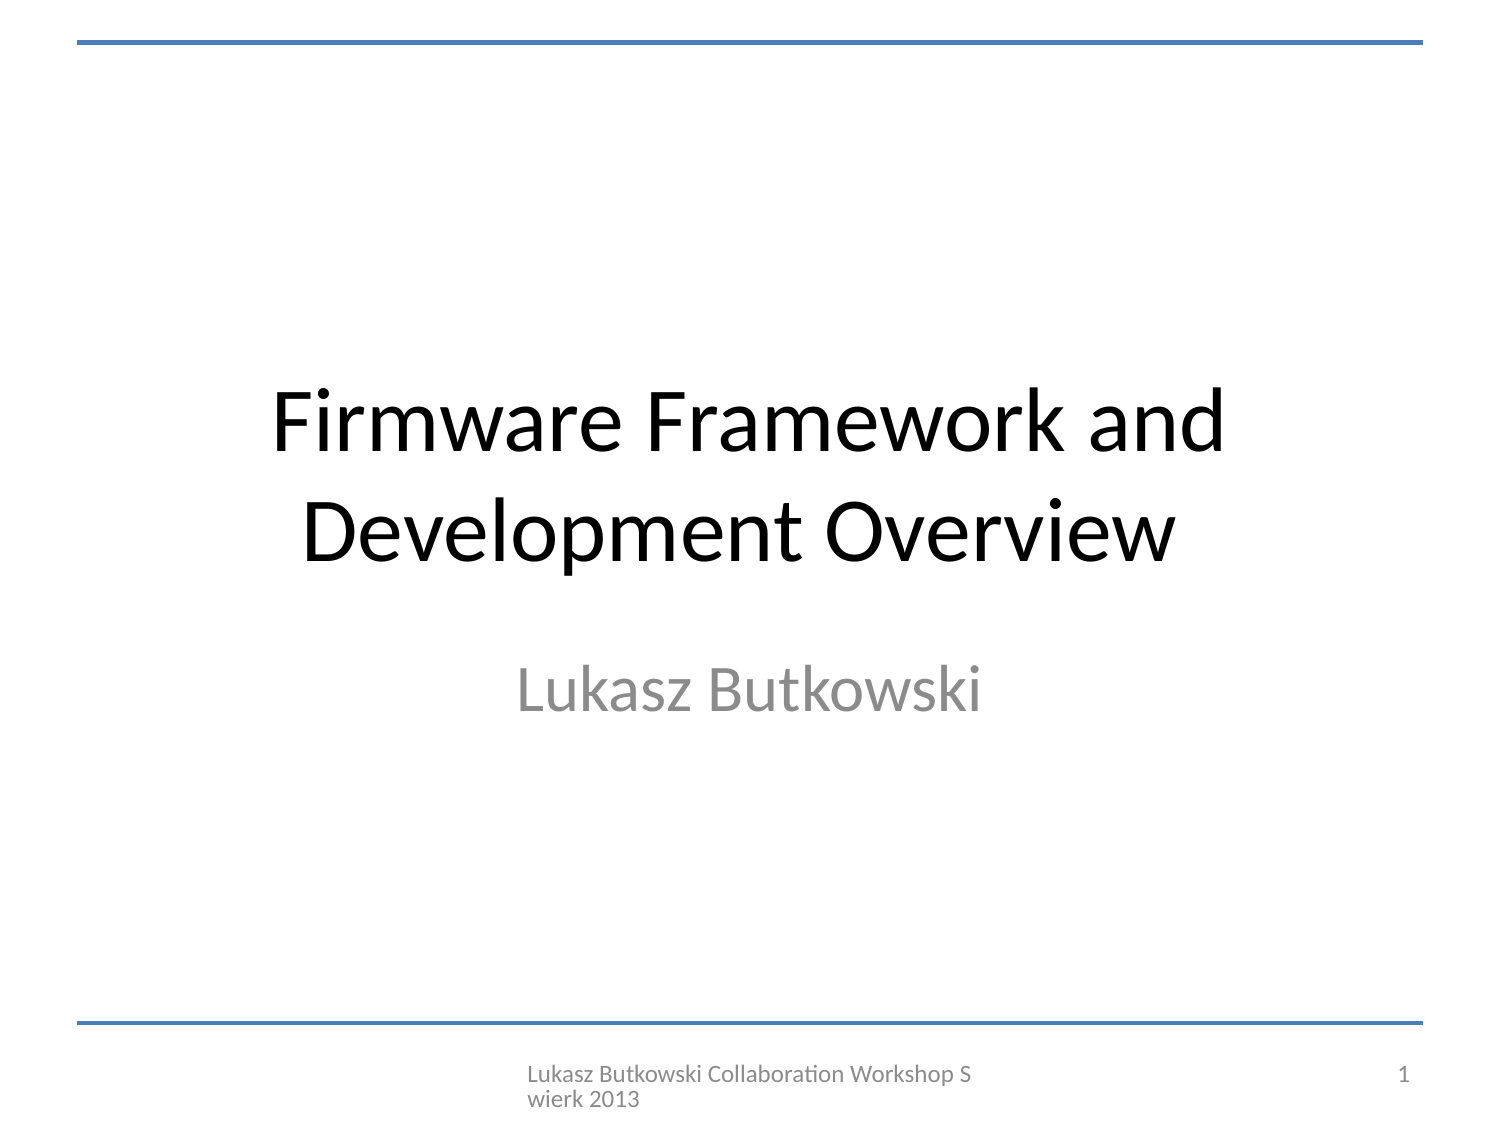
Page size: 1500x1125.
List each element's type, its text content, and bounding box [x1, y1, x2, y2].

slide_number 1 [1074, 1042, 1425, 1103]
subtitle Lukasz Butkowski [225, 637, 1275, 925]
footer Lukasz Butkowski Collaboration Workshop Swierk 2013 [512, 1042, 988, 1103]
title Firmware Framework and Development Overview [112, 349, 1388, 591]
